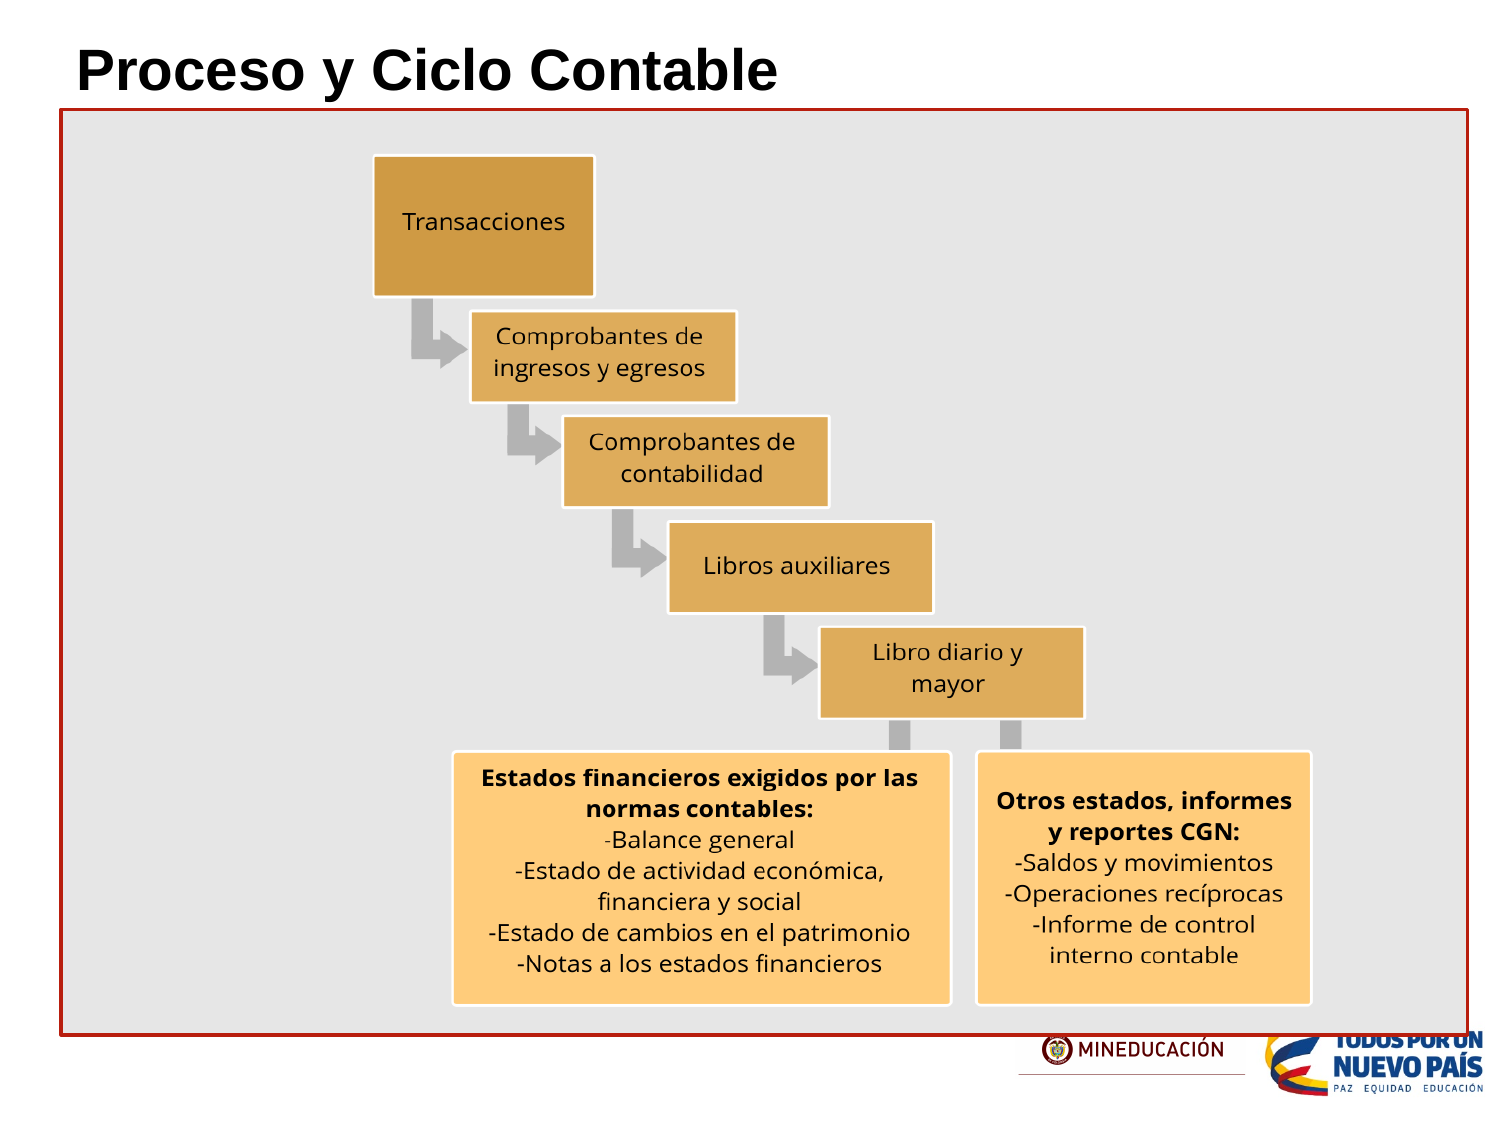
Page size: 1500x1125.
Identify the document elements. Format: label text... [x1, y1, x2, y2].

picture [1015, 987, 1495, 1112]
text_box Proceso y Ciclo Contable [61, 0, 1412, 110]
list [62, 110, 1467, 1034]
